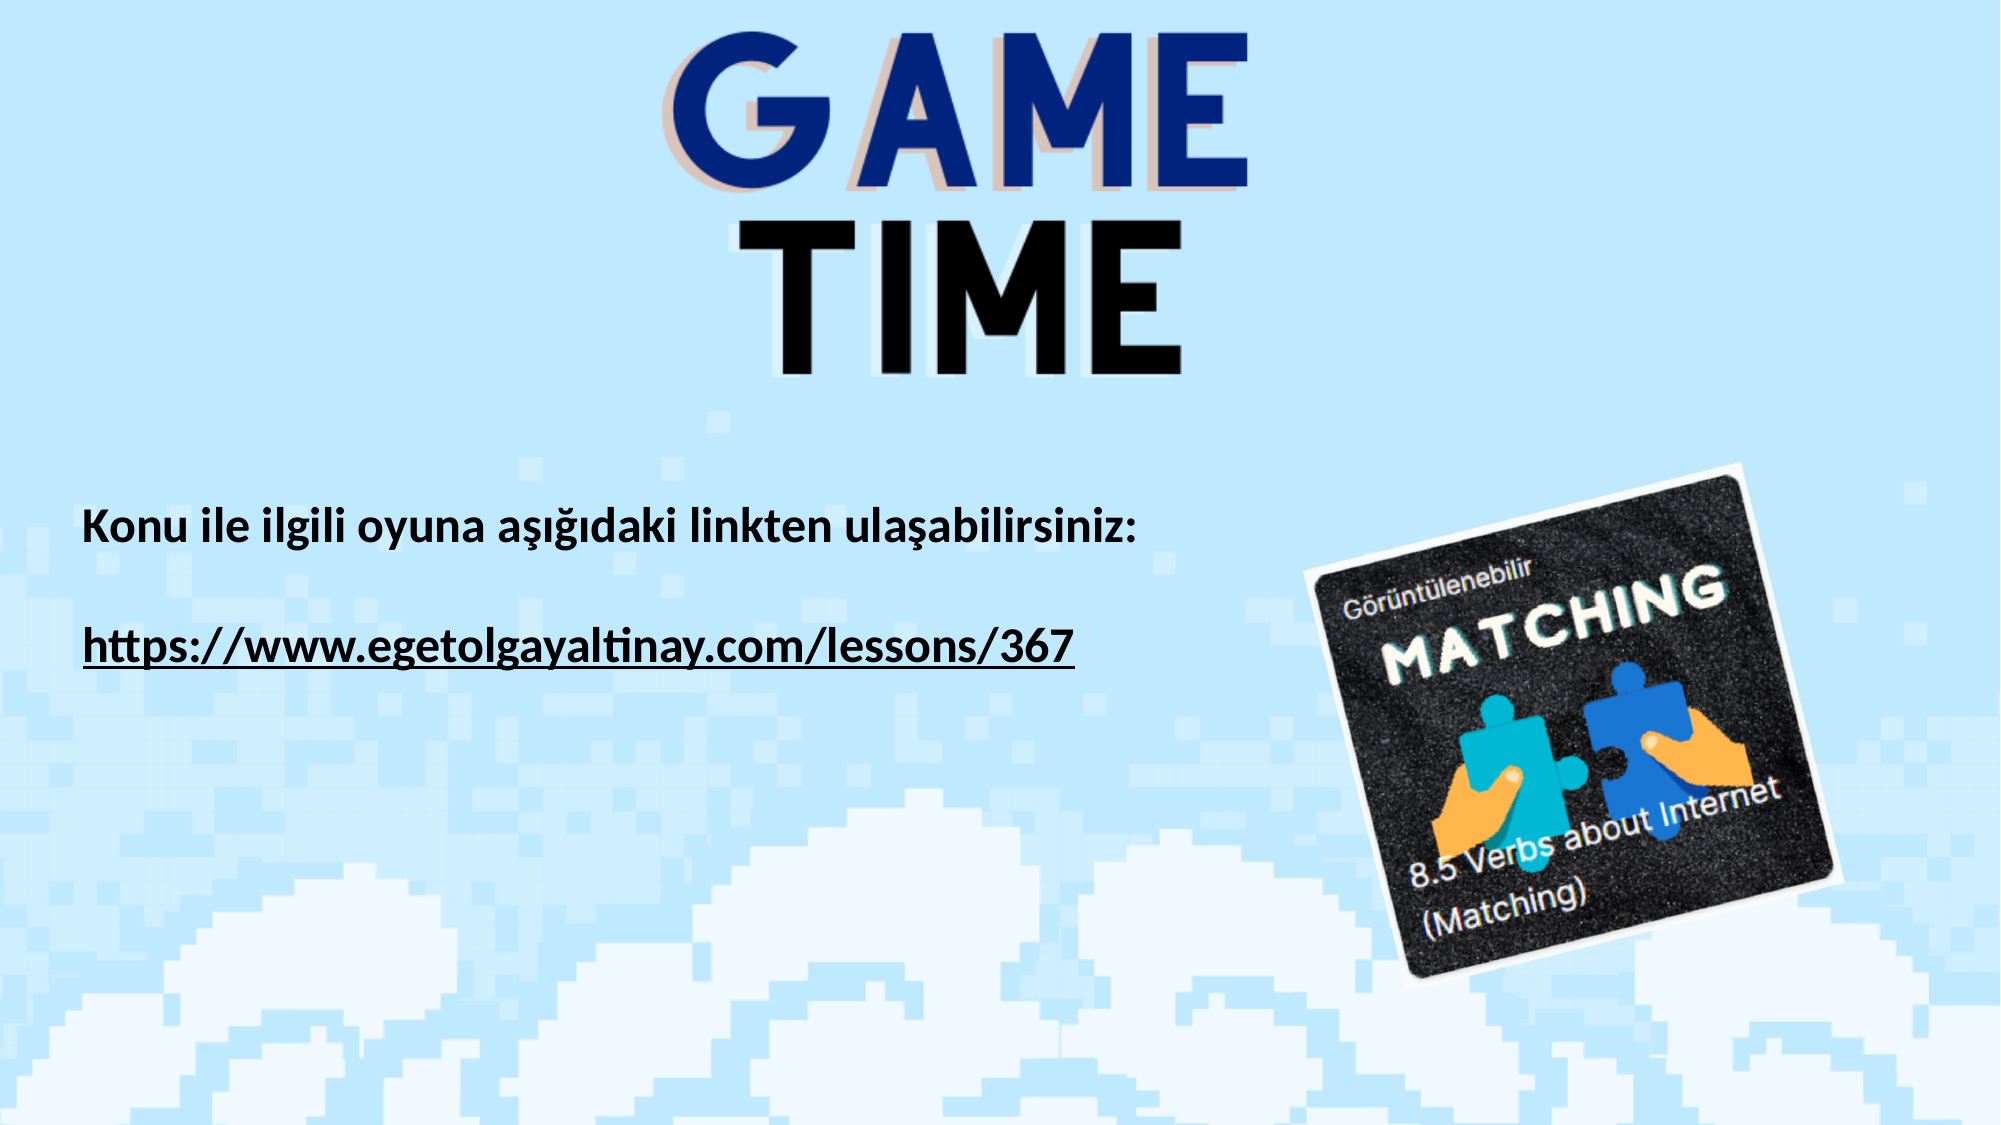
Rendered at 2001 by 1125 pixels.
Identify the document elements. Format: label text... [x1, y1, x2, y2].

text_box Konu ile ilgili oyuna aşığıdaki linkten ulaşabilirsiniz: https://www.egetolgayaltinay.com/lessons/367 [67, 485, 1339, 681]
picture [0, 0, 2001, 1125]
